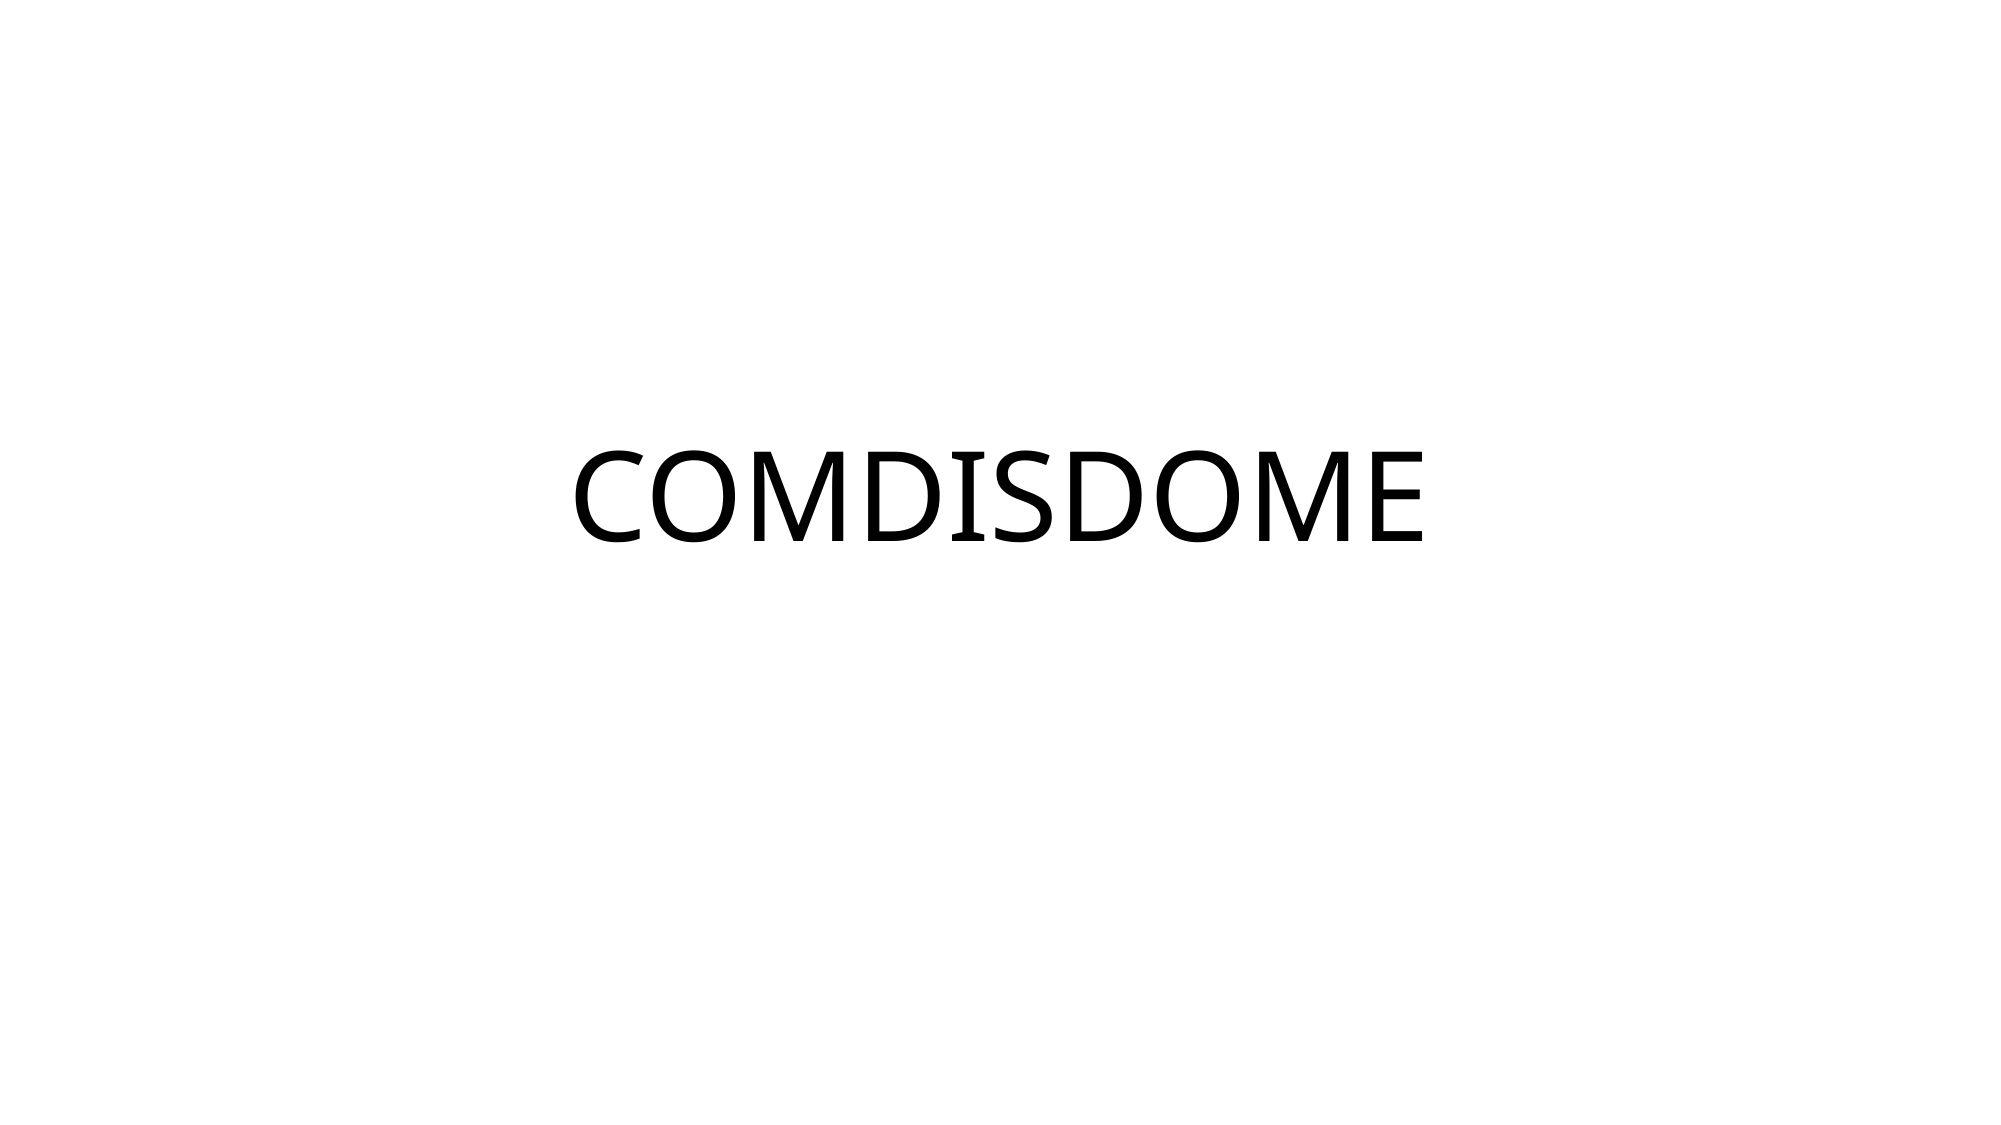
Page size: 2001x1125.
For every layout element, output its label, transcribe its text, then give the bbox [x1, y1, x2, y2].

title COMDISDOME [249, 184, 1750, 576]
